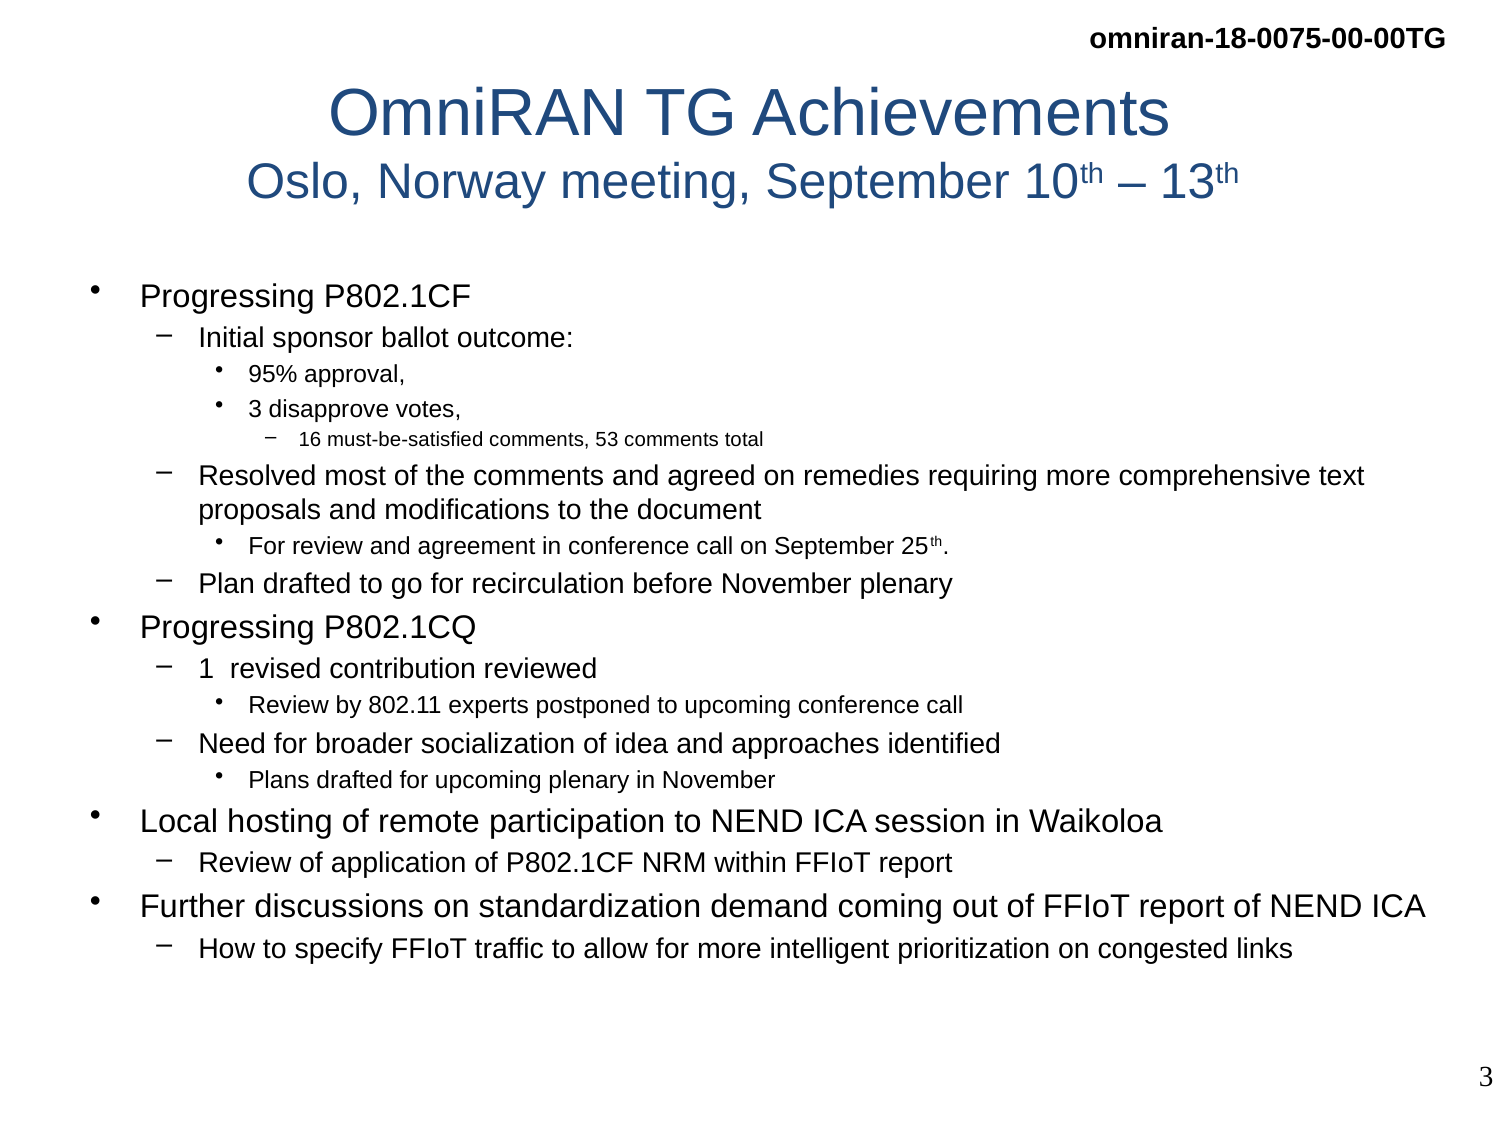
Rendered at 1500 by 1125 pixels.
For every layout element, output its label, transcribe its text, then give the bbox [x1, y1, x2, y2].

title OmniRAN TG Achievements Oslo, Norway meeting, September 10th – 13th [75, 45, 1425, 233]
list Progressing P802.1CF Initial sponsor ballot outcome: 95% approval, 3 disapprove votes, 16 must-be-satisfied comments, 53 comments total Resolved most of the comments and agreed on remedies requiring more comprehensive text proposals and modifications to the document For review and agreement in conference call on September 25th. Plan drafted to go for recirculation before November plenary Progressing P802.1CQ 1 revised contribution reviewed Review by 802.11 experts postponed to upcoming conference call Need for broader socialization of idea and approaches identified Plans drafted for upcoming plenary in November Local hosting of remote participation to NEND ICA session in Waikoloa Review of application of P802.1CF NRM within FFIoT report Further discussions on standardization demand coming out of FFIoT report of NEND ICA How to specify FFIoT traffic to allow for more intelligent prioritization on congested links [75, 267, 1444, 1013]
